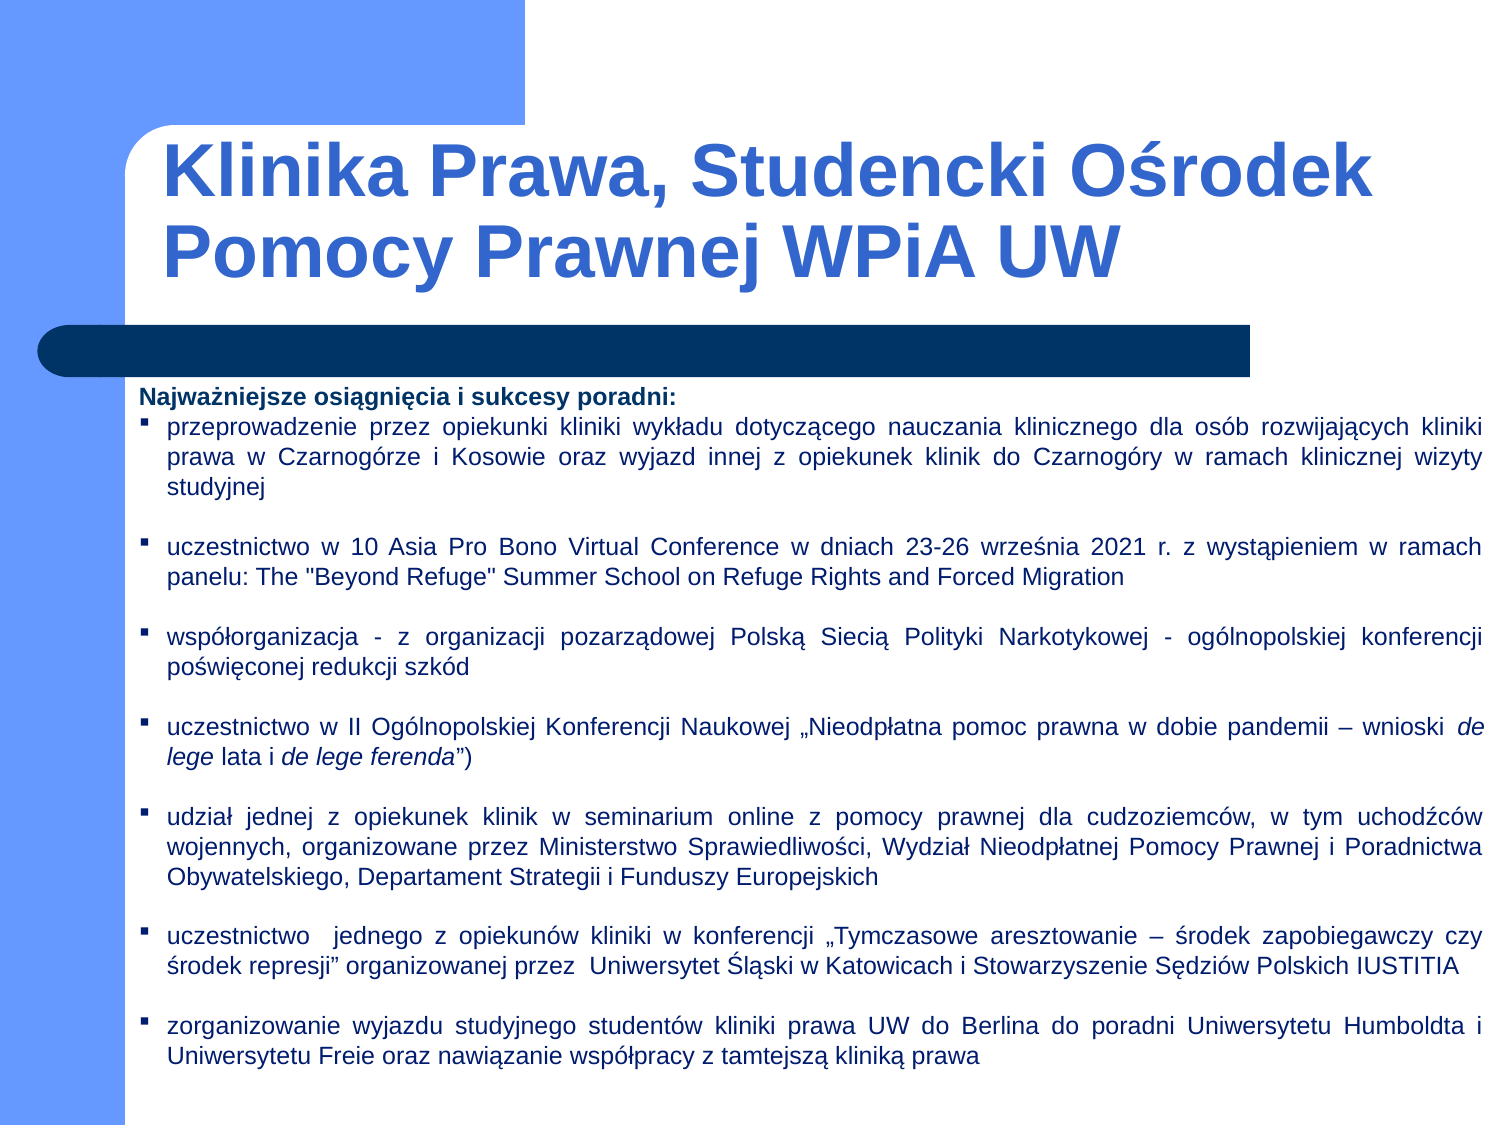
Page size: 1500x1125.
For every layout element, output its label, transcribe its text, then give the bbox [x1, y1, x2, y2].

text_box Najważniejsze osiągnięcia i sukcesy poradni: przeprowadzenie przez opiekunki kliniki wykładu dotyczącego nauczania klinicznego dla osób rozwijających kliniki prawa w Czarnogórze i Kosowie oraz wyjazd innej z opiekunek klinik do Czarnogóry w ramach klinicznej wizyty studyjnej uczestnictwo w 10 Asia Pro Bono Virtual Conference w dniach 23-26 września 2021 r. z wystąpieniem w ramach panelu: The "Beyond Refuge" Summer School on Refuge Rights and Forced Migration współorganizacja - z organizacji pozarządowej Polską Siecią Polityki Narkotykowej - ogólnopolskiej konferencji poświęconej redukcji szkód uczestnictwo w II Ogólnopolskiej Konferencji Naukowej „Nieodpłatna pomoc prawna w dobie pandemii – wnioski de lege lata i de lege ferenda”) udział jednej z opiekunek klinik w seminarium online z pomocy prawnej dla cudzoziemców, w tym uchodźców wojennych, organizowane przez Ministerstwo Sprawiedliwości, Wydział Nieodpłatnej Pomocy Prawnej i Poradnictwa Obywatelskiego, Departament Strategii i Funduszy Europejskich uczestnictwo jednego z opiekunów kliniki w konferencji „Tymczasowe aresztowanie – środek zapobiegawczy czy środek represji” organizowanej przez Uniwersytet Śląski w Katowicach i Stowarzyszenie Sędziów Polskich IUSTITIA zorganizowanie wyjazdu studyjnego studentów kliniki prawa UW do Berlina do poradni Uniwersytetu Humboldta i Uniwersytetu Freie oraz nawiązanie współpracy z tamtejszą kliniką prawa [123, 373, 1500, 1077]
title Klinika Prawa, Studencki Ośrodek Pomocy Prawnej WPiA UW [147, 113, 1461, 302]
